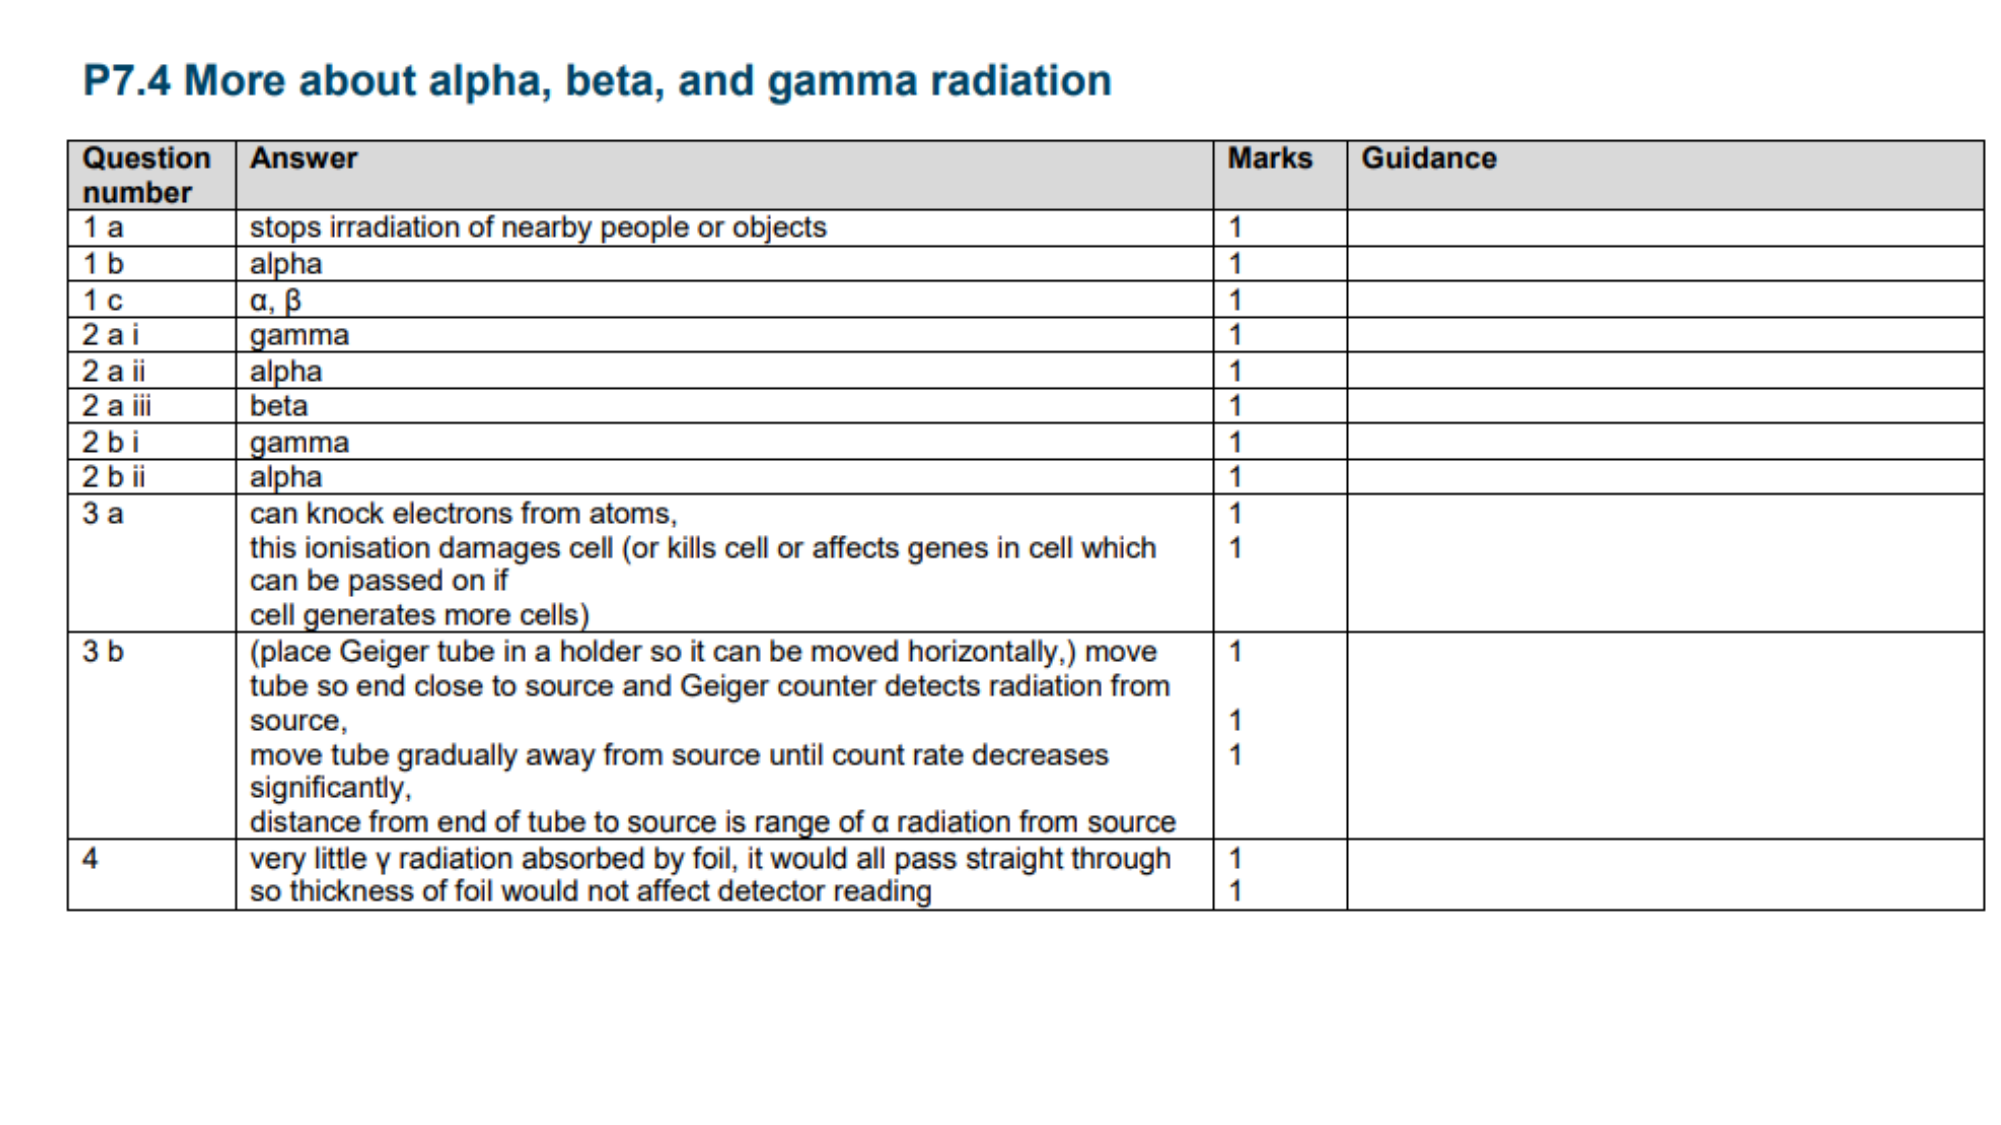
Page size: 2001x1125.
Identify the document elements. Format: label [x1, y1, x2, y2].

picture [45, 59, 2000, 936]
